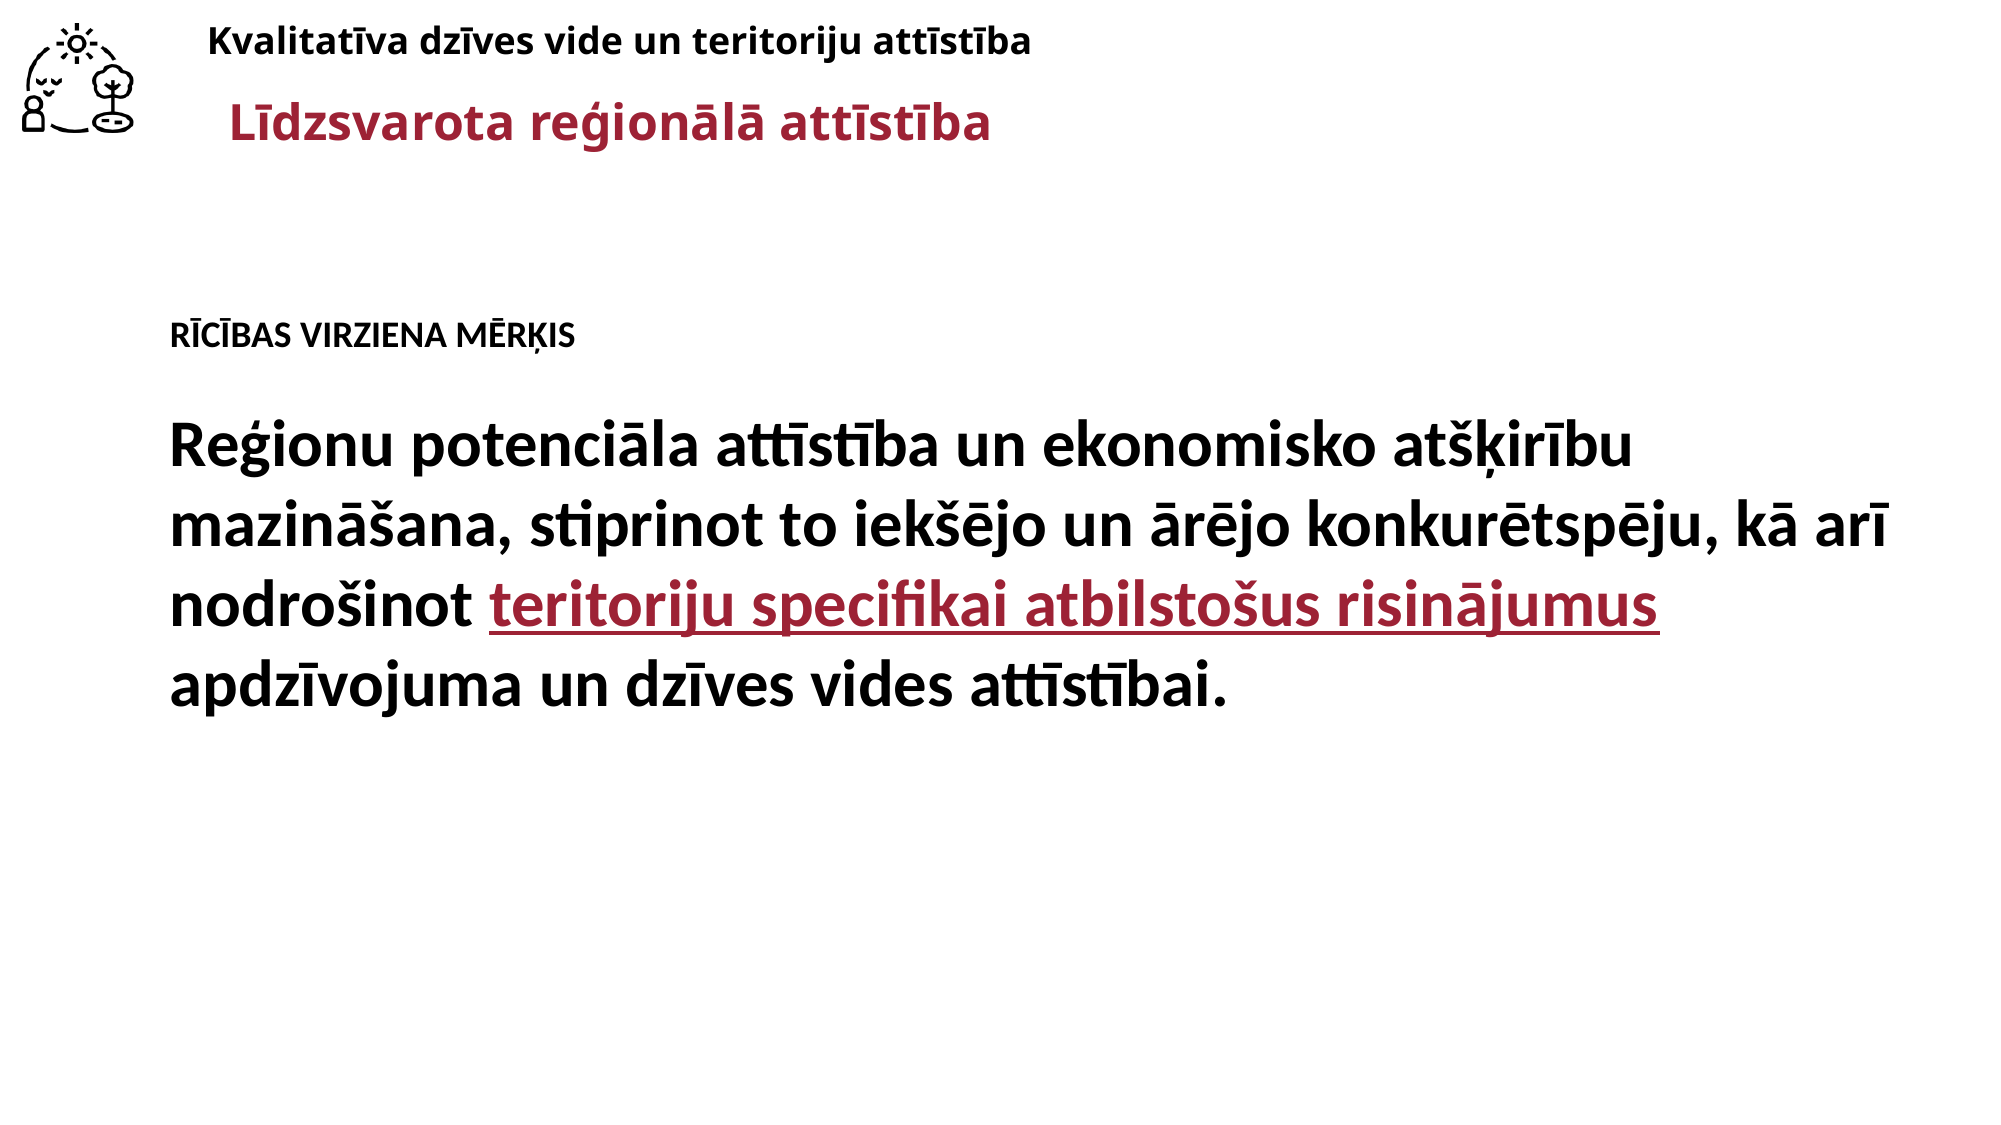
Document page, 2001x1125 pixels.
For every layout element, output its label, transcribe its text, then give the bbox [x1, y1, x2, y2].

picture [0, 0, 155, 161]
text_box RĪCĪBAS VIRZIENA MĒRĶIS Reģionu potenciāla attīstība un ekonomisko atšķirību mazināšana, stiprinot to iekšējo un ārējo konkurētspēju, kā arī nodrošinot teritoriju specifikai atbilstošus risinājumus apdzīvojuma un dzīves vides attīstībai. [154, 302, 1957, 728]
text_box Kvalitatīva dzīves vide un teritoriju attīstība [199, 9, 1042, 70]
text_box Līdzsvarota reģionālā attīstība [220, 83, 1001, 159]
